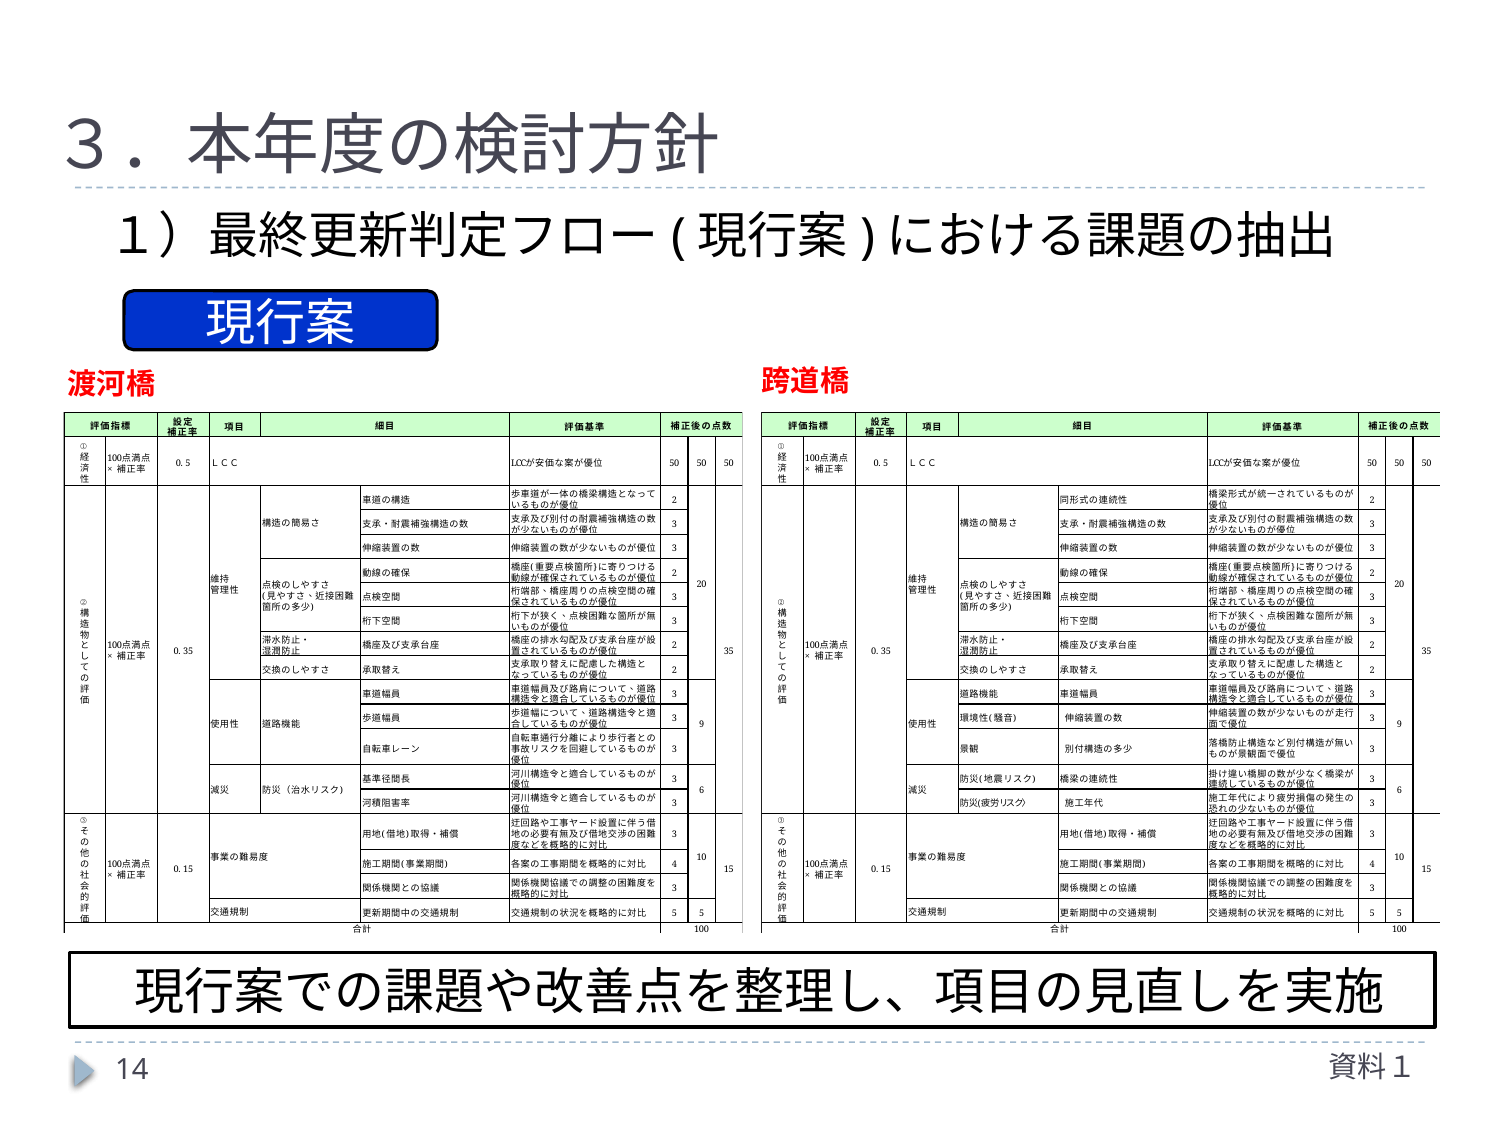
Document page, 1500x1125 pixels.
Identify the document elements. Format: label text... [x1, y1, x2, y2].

text_box 現行案 [122, 289, 439, 352]
slide_number 14 [100, 1042, 426, 1103]
picture [63, 411, 744, 934]
text_box １）最終更新判定フロー(現行案)における課題の抽出 [94, 196, 1370, 271]
title ３．本年度の検討方針 [37, 39, 1468, 189]
text_box 渡河橋 [53, 358, 223, 408]
text_box 現行案での課題や改善点を整理し、項目の見直しを実施 [69, 952, 1436, 1027]
text_box 跨道橋 [746, 354, 936, 405]
footer 資料１ [856, 1040, 1432, 1101]
picture [761, 411, 1441, 934]
